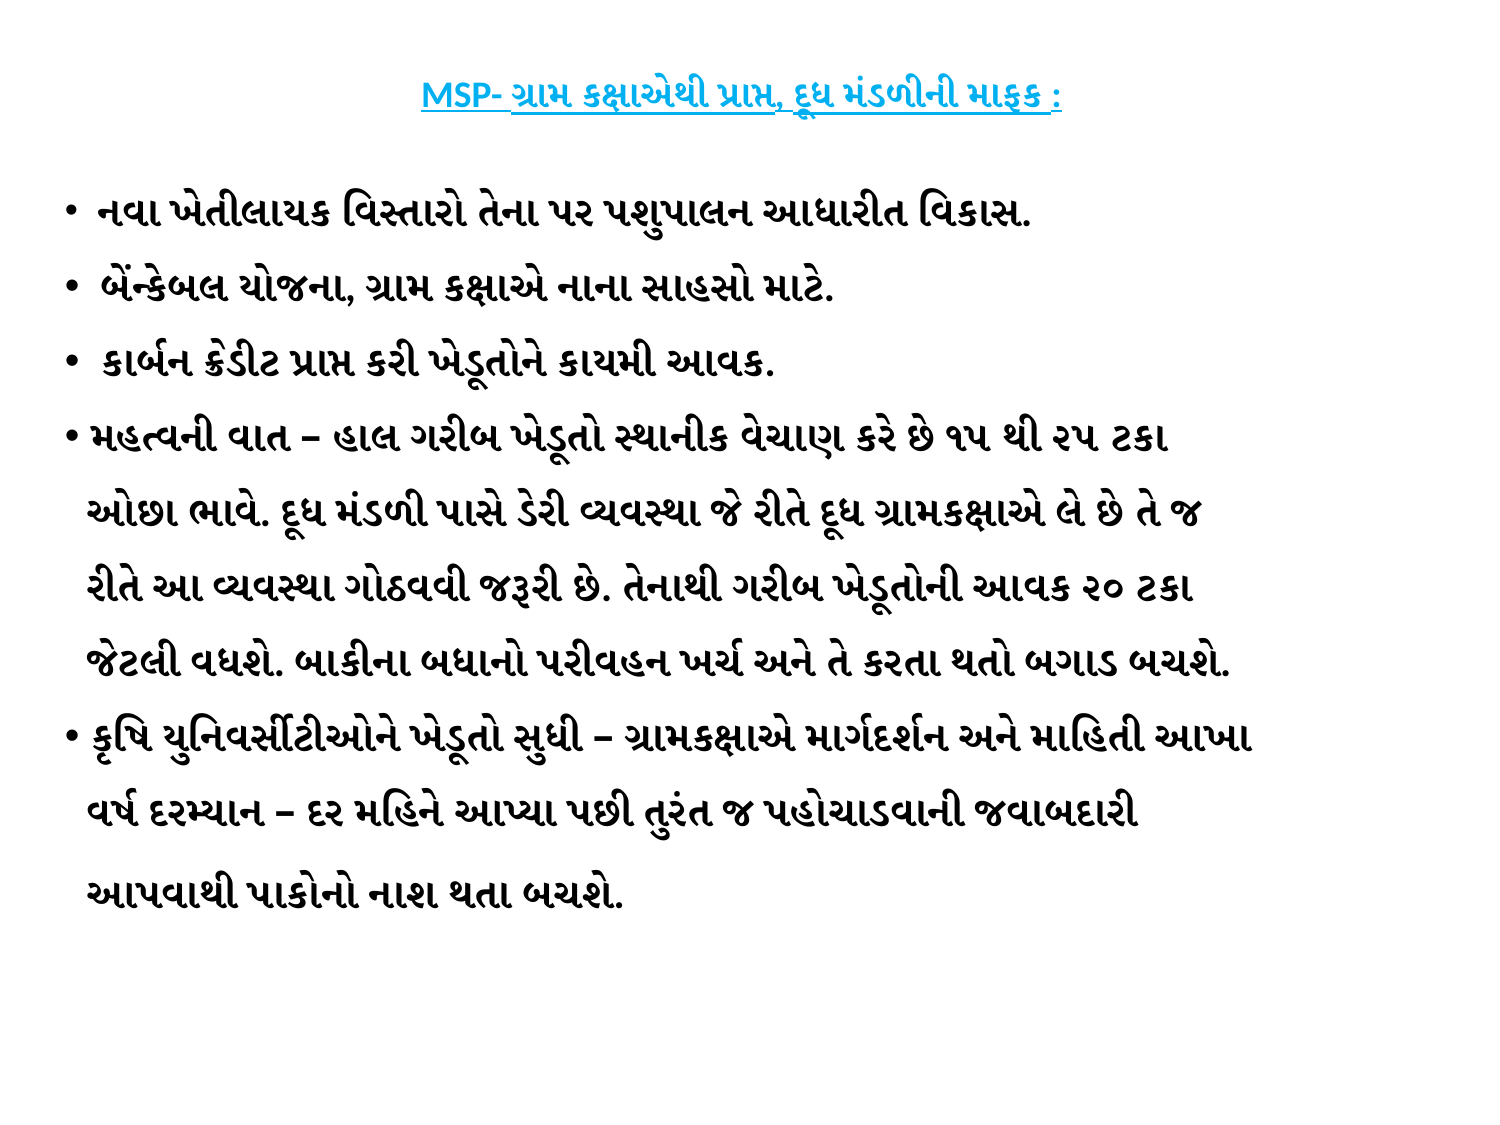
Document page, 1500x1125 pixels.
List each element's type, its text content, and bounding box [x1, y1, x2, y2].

text_box MSP- ગ્રામ કક્ષાએથી પ્રાપ્ત, દૂધ મંડળીની માફક : નવા ખેતીલાયક વિસ્તારો તેના પર પશુપાલન આધારીત વિકાસ. બેંન્કેબલ યોજના, ગ્રામ કક્ષાએ નાના સાહસો માટે. કાર્બન ક્રેડીટ પ્રાપ્ત કરી ખેડૂતોને કાયમી આવક. મહત્વની વાત – હાલ ગરીબ ખેડૂતો સ્થાનીક વેચાણ કરે છે ૧૫ થી ૨૫ ટકા ઓછા ભાવે. દૂધ મંડળી પાસે ડેરી વ્યવસ્થા જે રીતે દૂધ ગ્રામકક્ષાએ લે છે તે જ રીતે આ વ્યવસ્થા ગોઠવવી જરૂરી છે. તેનાથી ગરીબ ખેડૂતોની આવક ૨૦ ટકા જેટલી વધશે. બાકીના બધાનો પરીવહન ખર્ચ અને તે કરતા થતો બગાડ બચશે. કૃષિ યુનિવર્સીટીઓને ખેડૂતો સુધી – ગ્રામકક્ષાએ માર્ગદર્શન અને માહિતી આખા વર્ષ દરમ્યાન – દર મહિને આપ્યા પછી તુરંત જ પહોચાડવાની જવાબદારી આપવાથી પાકોનો નાશ થતા બચશે. [50, 62, 1450, 970]
